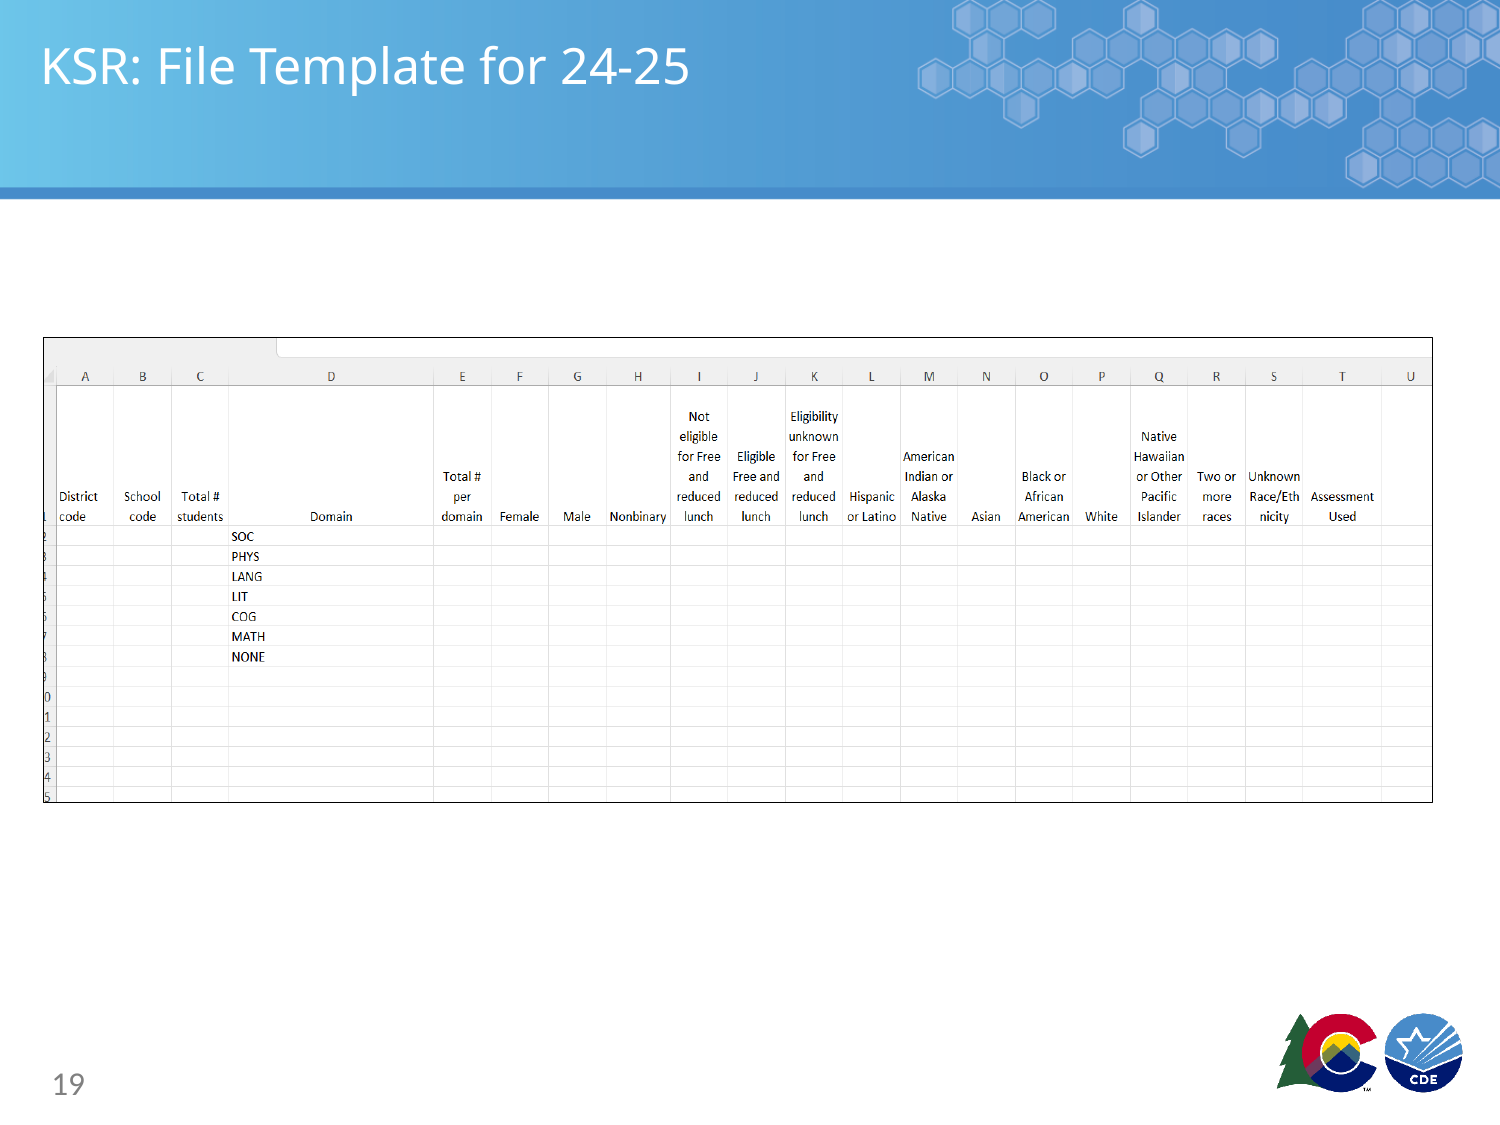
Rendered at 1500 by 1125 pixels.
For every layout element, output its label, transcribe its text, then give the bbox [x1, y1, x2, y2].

slide_number 19 [36, 1054, 375, 1115]
picture [1275, 1012, 1463, 1093]
picture [0, 0, 1500, 200]
picture [43, 337, 1432, 803]
title KSR: File Template for 24-25 [40, 41, 1038, 166]
